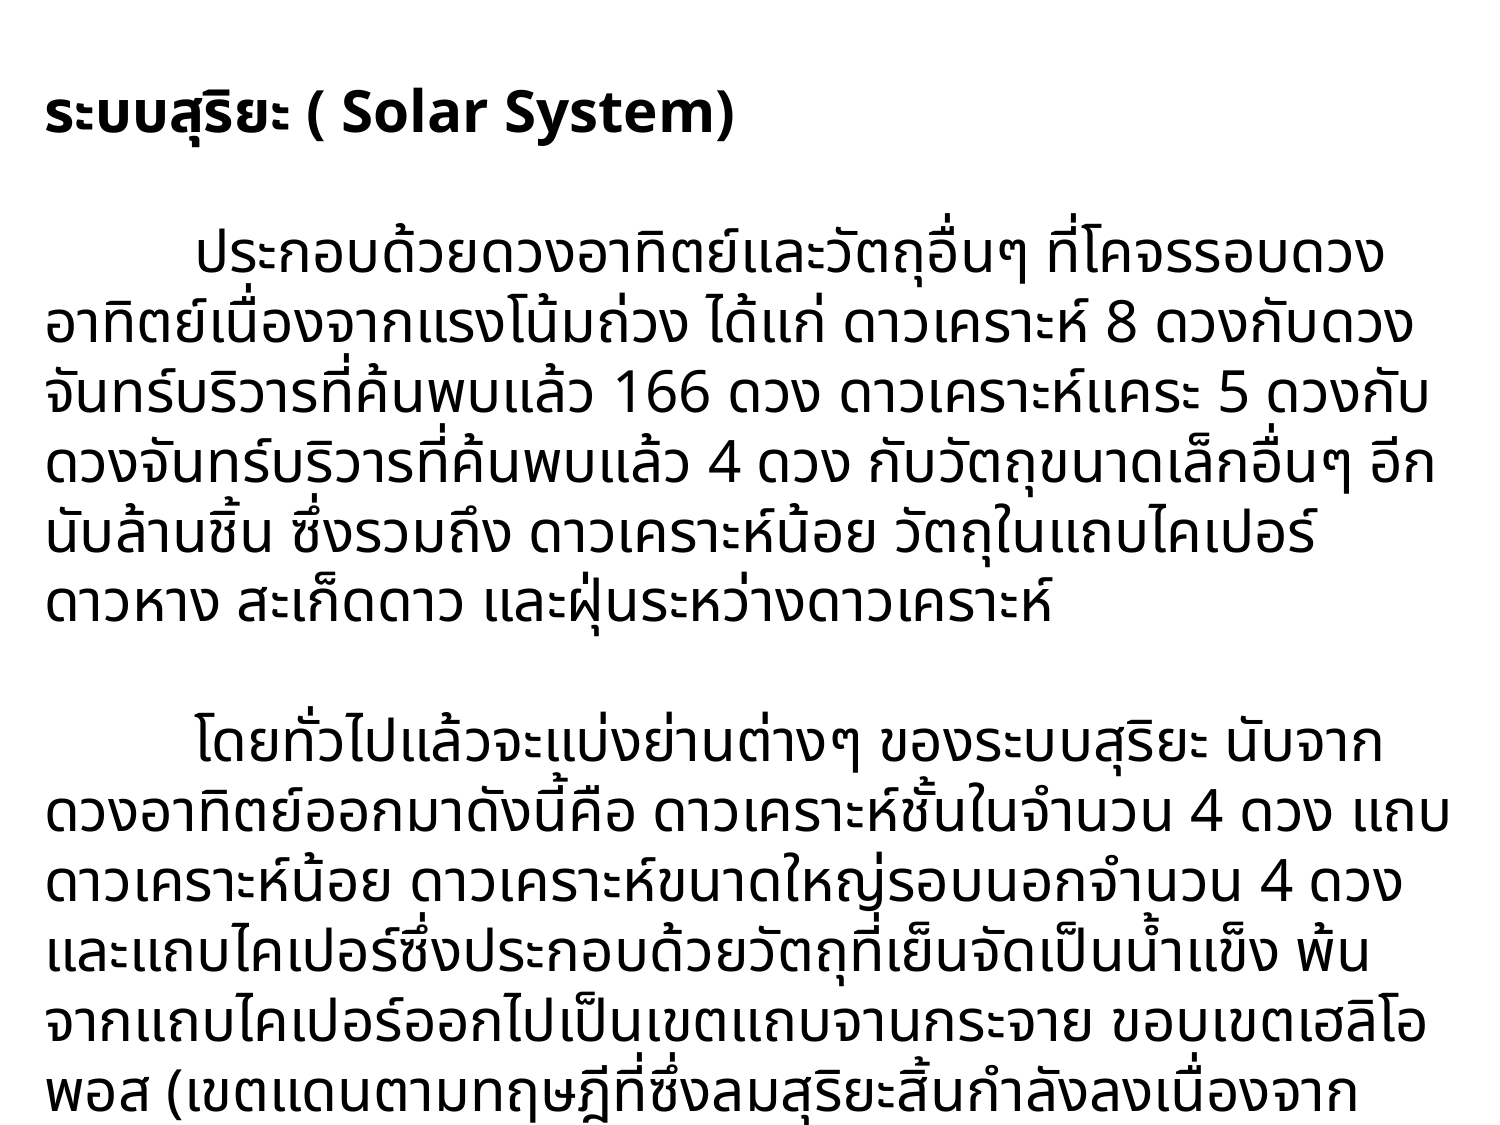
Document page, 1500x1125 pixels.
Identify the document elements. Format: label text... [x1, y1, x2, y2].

text_box ระบบสุริยะ ( Solar System) ประกอบด้วยดวงอาทิตย์และวัตถุอื่นๆ ที่โคจรรอบดวงอาทิตย์เนื่องจากแรงโน้มถ่วง ได้แก่ ดาวเคราะห์ 8 ดวงกับดวงจันทร์บริวารที่ค้นพบแล้ว 166 ดวง ดาวเคราะห์แคระ 5 ดวงกับดวงจันทร์บริวารที่ค้นพบแล้ว 4 ดวง กับวัตถุขนาดเล็กอื่นๆ อีกนับล้านชิ้น ซึ่งรวมถึง ดาวเคราะห์น้อย วัตถุในแถบไคเปอร์ ดาวหาง สะเก็ดดาว และฝุ่นระหว่างดาวเคราะห์ โดยทั่วไปแล้วจะแบ่งย่านต่างๆ ของระบบสุริยะ นับจากดวงอาทิตย์ออกมาดังนี้คือ ดาวเคราะห์ชั้นในจำนวน 4 ดวง แถบดาวเคราะห์น้อย ดาวเคราะห์ขนาดใหญ่รอบนอกจำนวน 4 ดวง และแถบไคเปอร์ซึ่งประกอบด้วยวัตถุที่เย็นจัดเป็นน้ำแข็ง พ้นจากแถบไคเปอร์ออกไปเป็นเขตแถบจานกระจาย ขอบเขตเฮลิโอพอส (เขตแดนตามทฤษฎีที่ซึ่งลมสุริยะสิ้นกำลังลงเนื่องจากมวลสารระหว่างดวงดาว) และพ้นไปจากนั้นคือย่านของเมฆออร์ต [29, 66, 1471, 1125]
